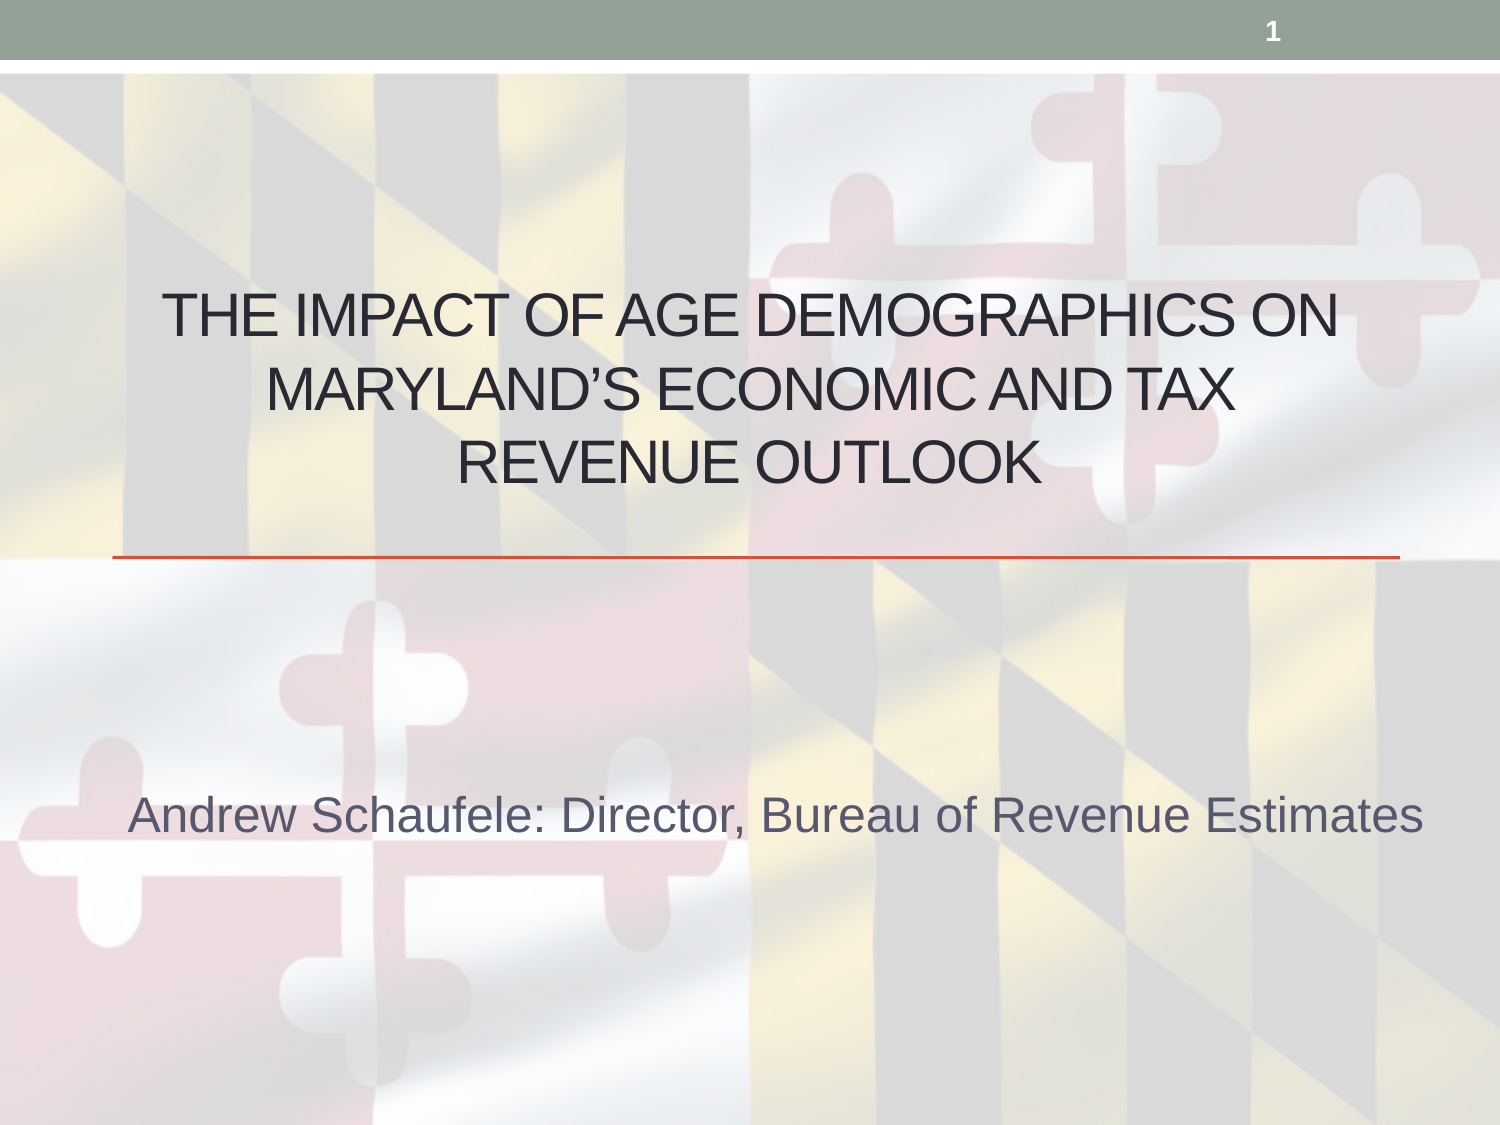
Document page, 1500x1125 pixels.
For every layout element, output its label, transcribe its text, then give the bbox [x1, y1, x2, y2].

title The Impact of Age Demographics on Maryland’s Economic and Tax Revenue Outlook [112, 262, 1388, 504]
slide_number 1 [1250, 3, 1425, 57]
subtitle Andrew Schaufele: Director, Bureau of Revenue Estimates [112, 705, 1488, 993]
